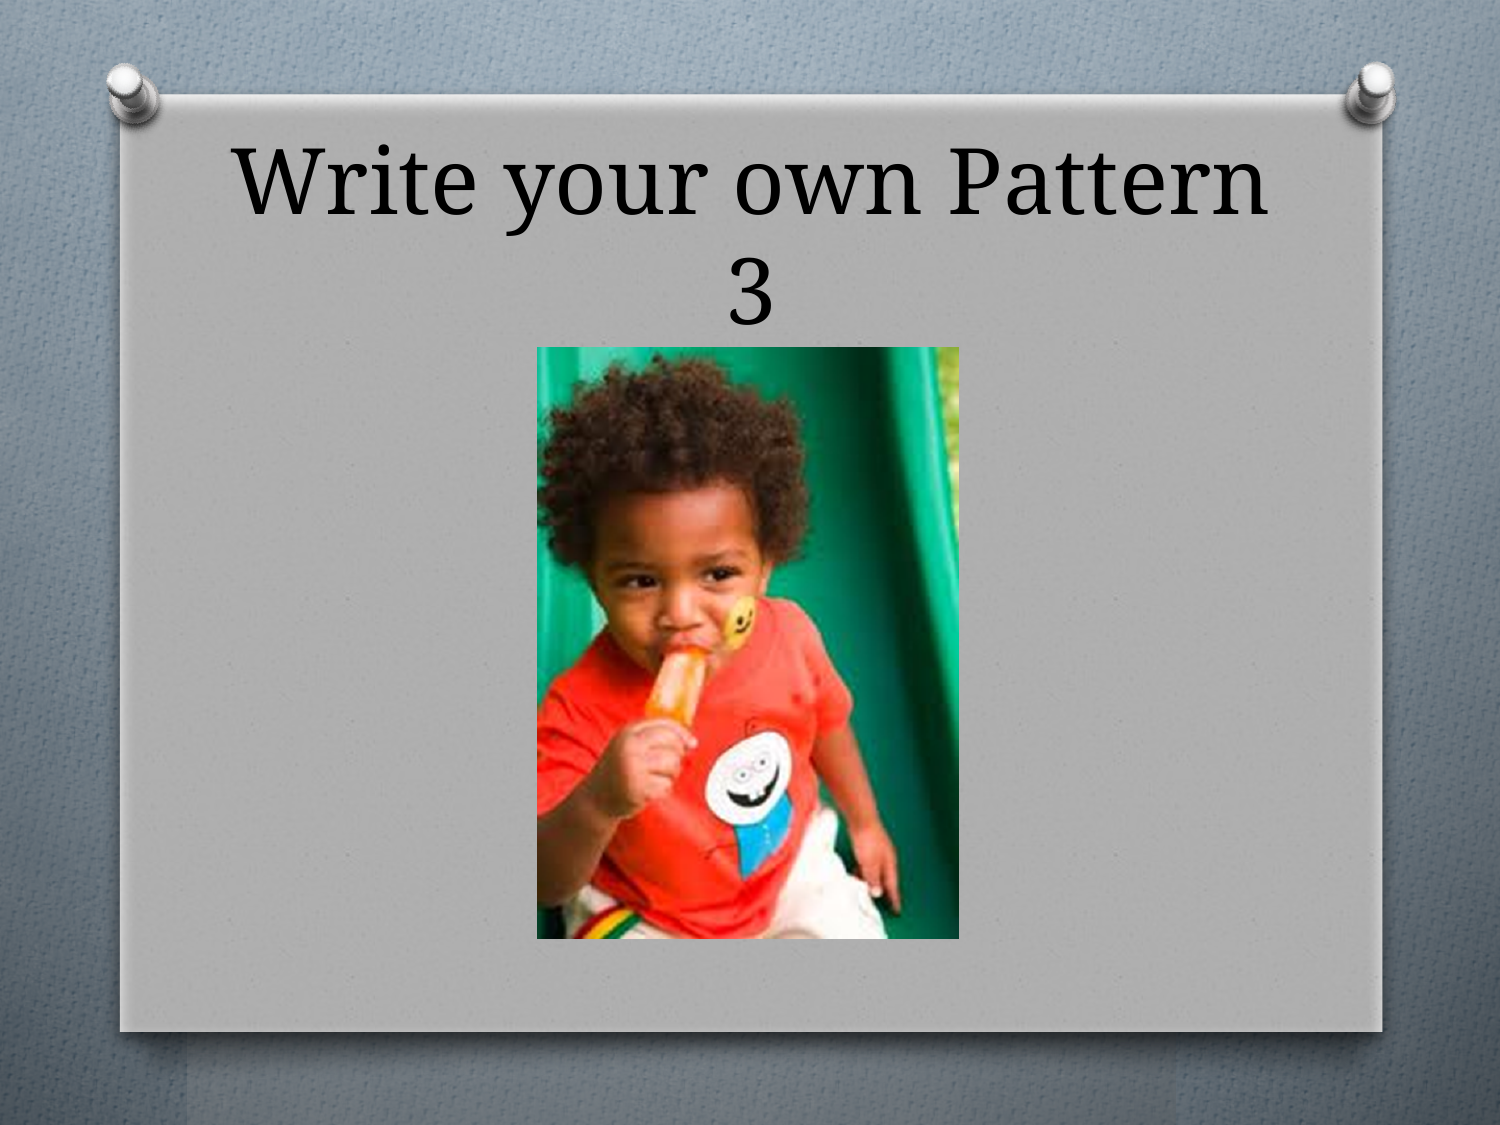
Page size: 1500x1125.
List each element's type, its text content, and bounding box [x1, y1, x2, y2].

picture [75, 29, 198, 153]
picture [1317, 35, 1439, 156]
title Write your own Pattern 3 [179, 134, 1323, 332]
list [537, 347, 959, 939]
